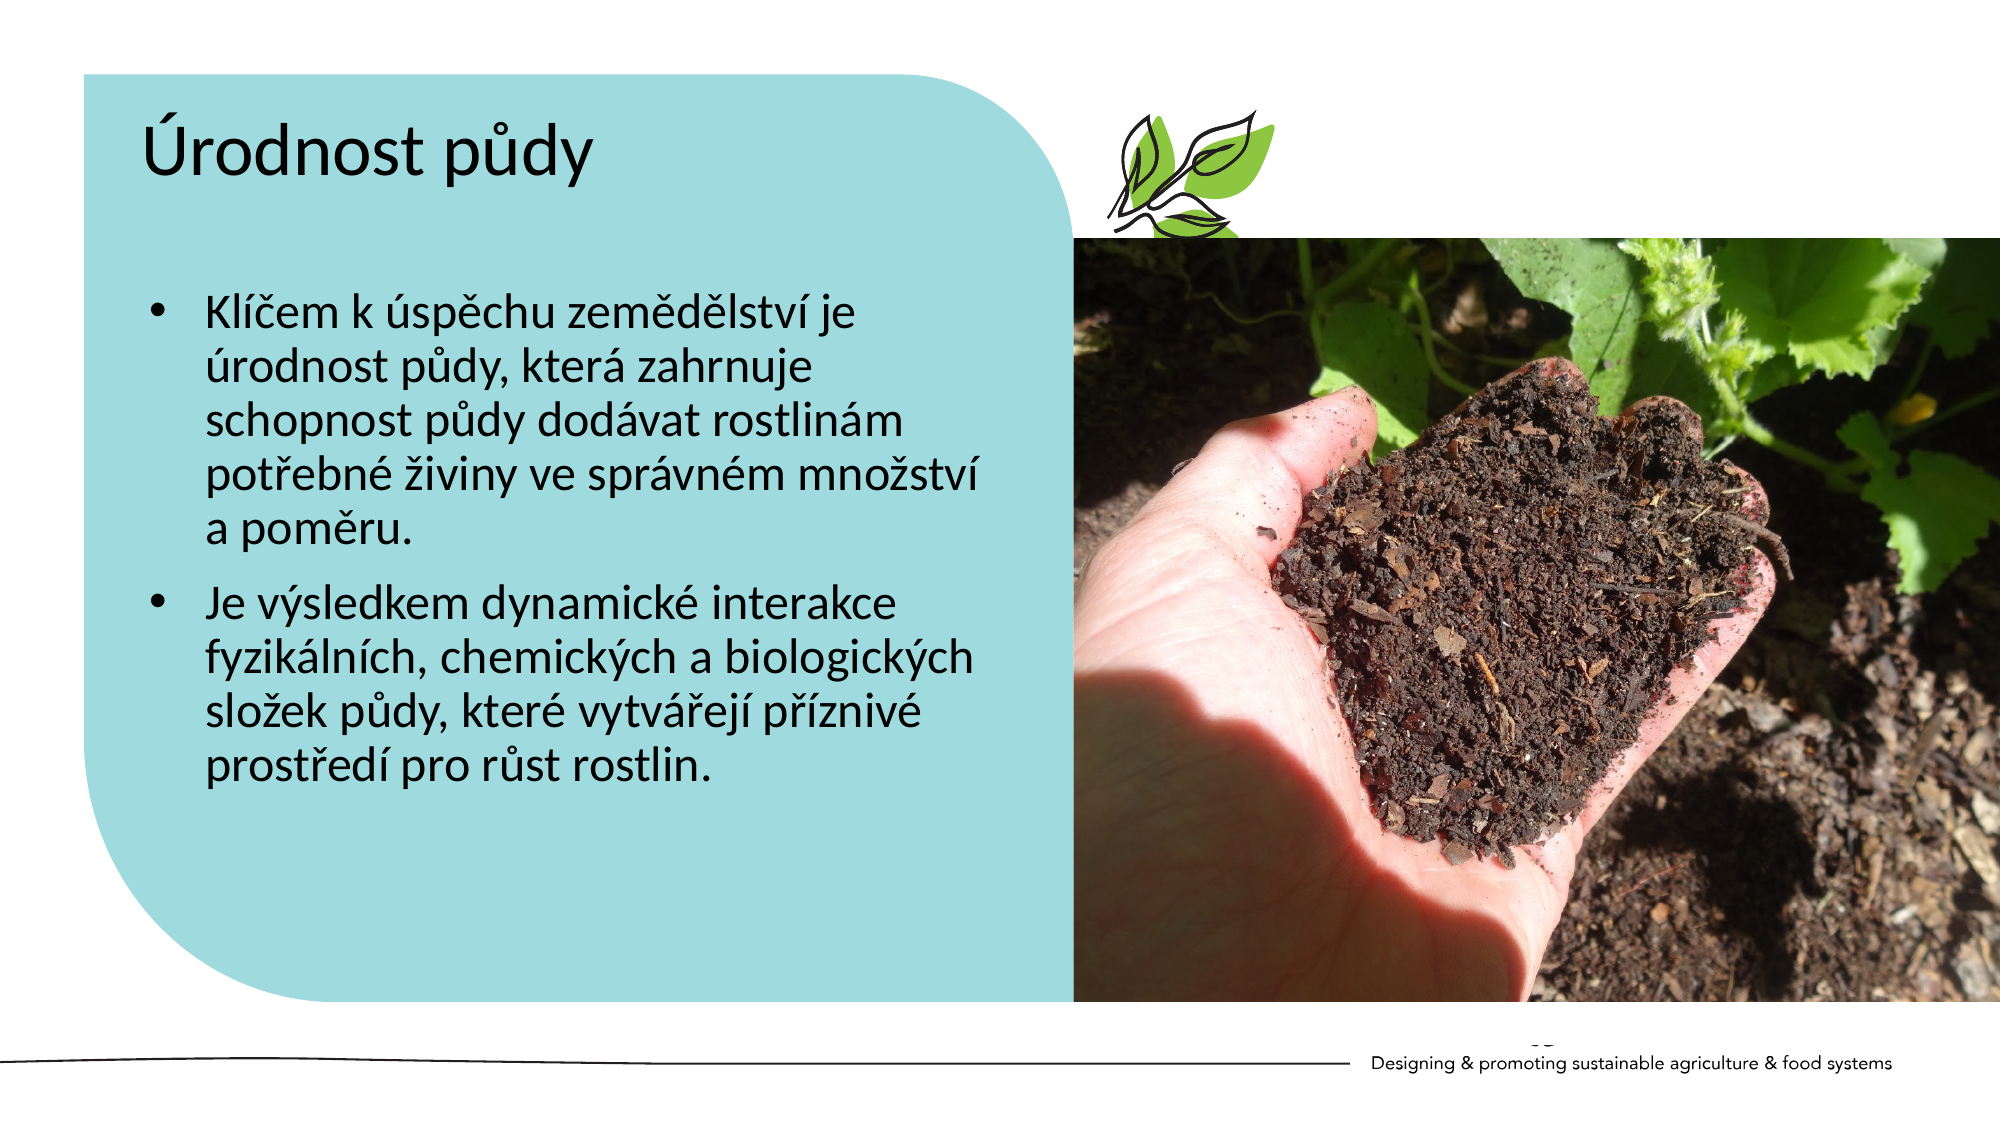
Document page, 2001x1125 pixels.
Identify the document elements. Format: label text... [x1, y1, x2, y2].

text_box Úrodnost půdy [126, 93, 1000, 198]
picture [1332, 1045, 1914, 1088]
picture [1073, 237, 2000, 1003]
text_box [1116, 82, 1273, 236]
list Klíčem k úspěchu zemědělství je úrodnost půdy, která zahrnuje schopnost půdy dodávat rostlinám potřebné živiny ve správném množství a poměru. Je výsledkem dynamické interakce fyzikálních, chemických a biologických složek půdy, které vytvářejí příznivé prostředí pro růst rostlin. [134, 278, 1021, 1125]
